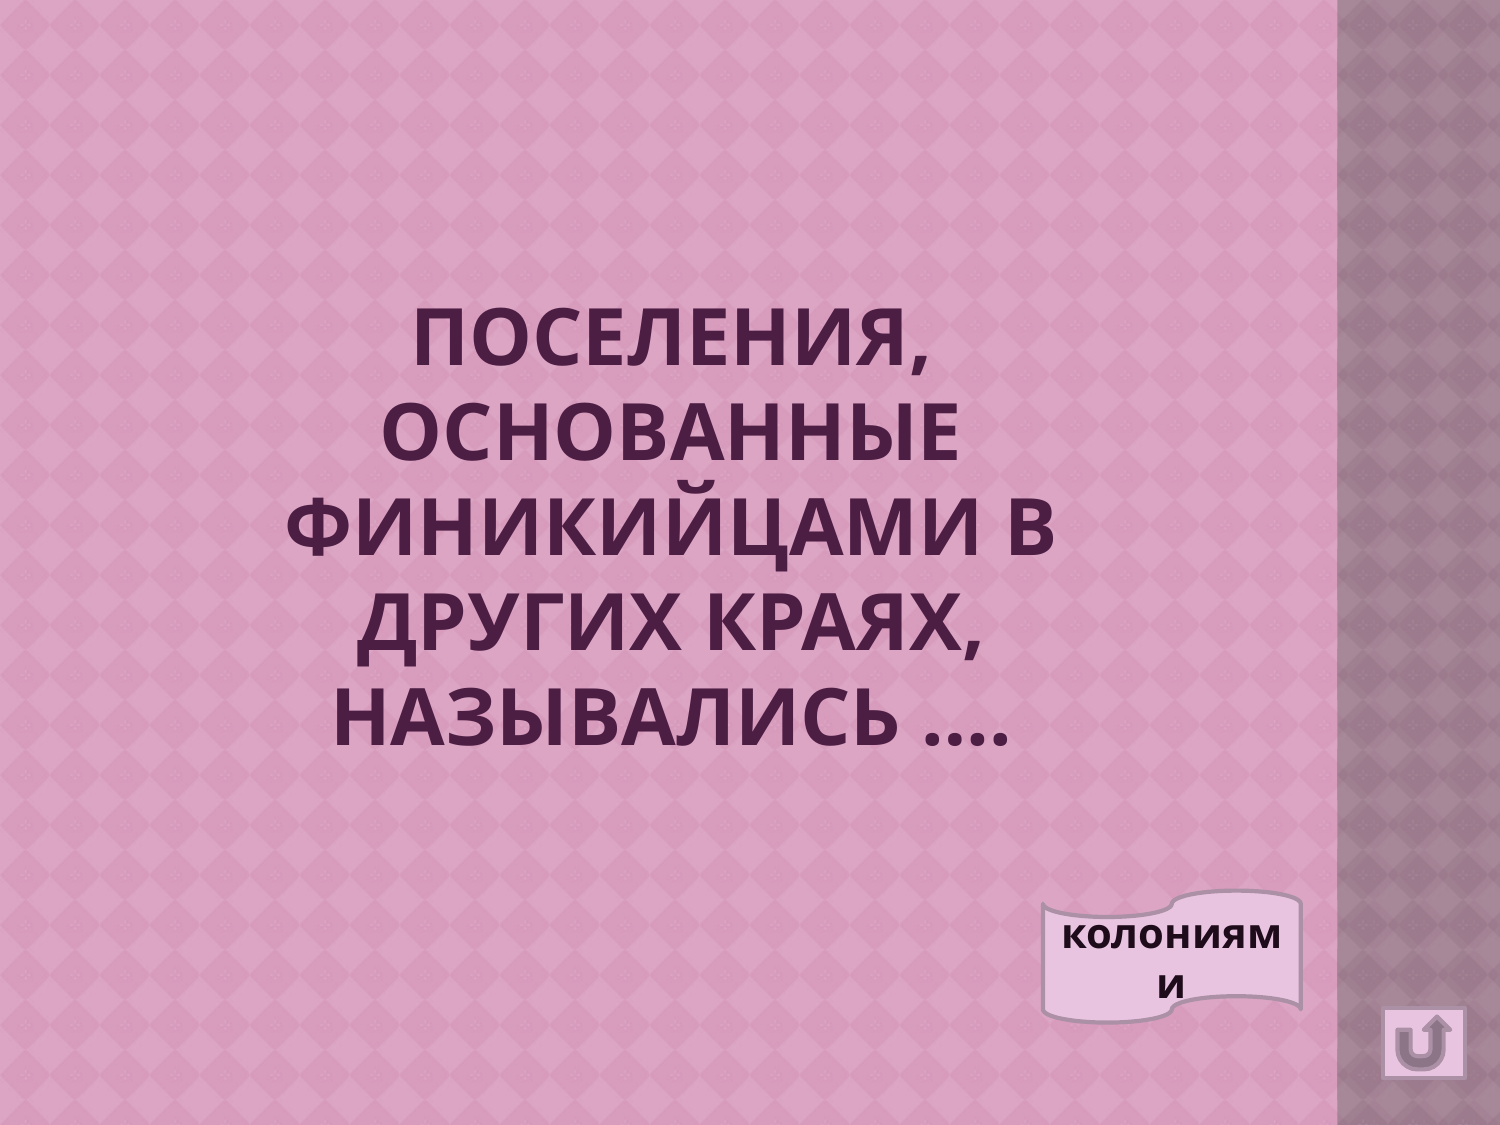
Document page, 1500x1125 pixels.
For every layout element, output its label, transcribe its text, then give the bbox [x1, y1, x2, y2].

text_box [1381, 1006, 1467, 1080]
text_box колониями [1040, 888, 1303, 1025]
title Поселения, основанные финикийцами в других краях, назывались …. [140, 140, 1202, 762]
